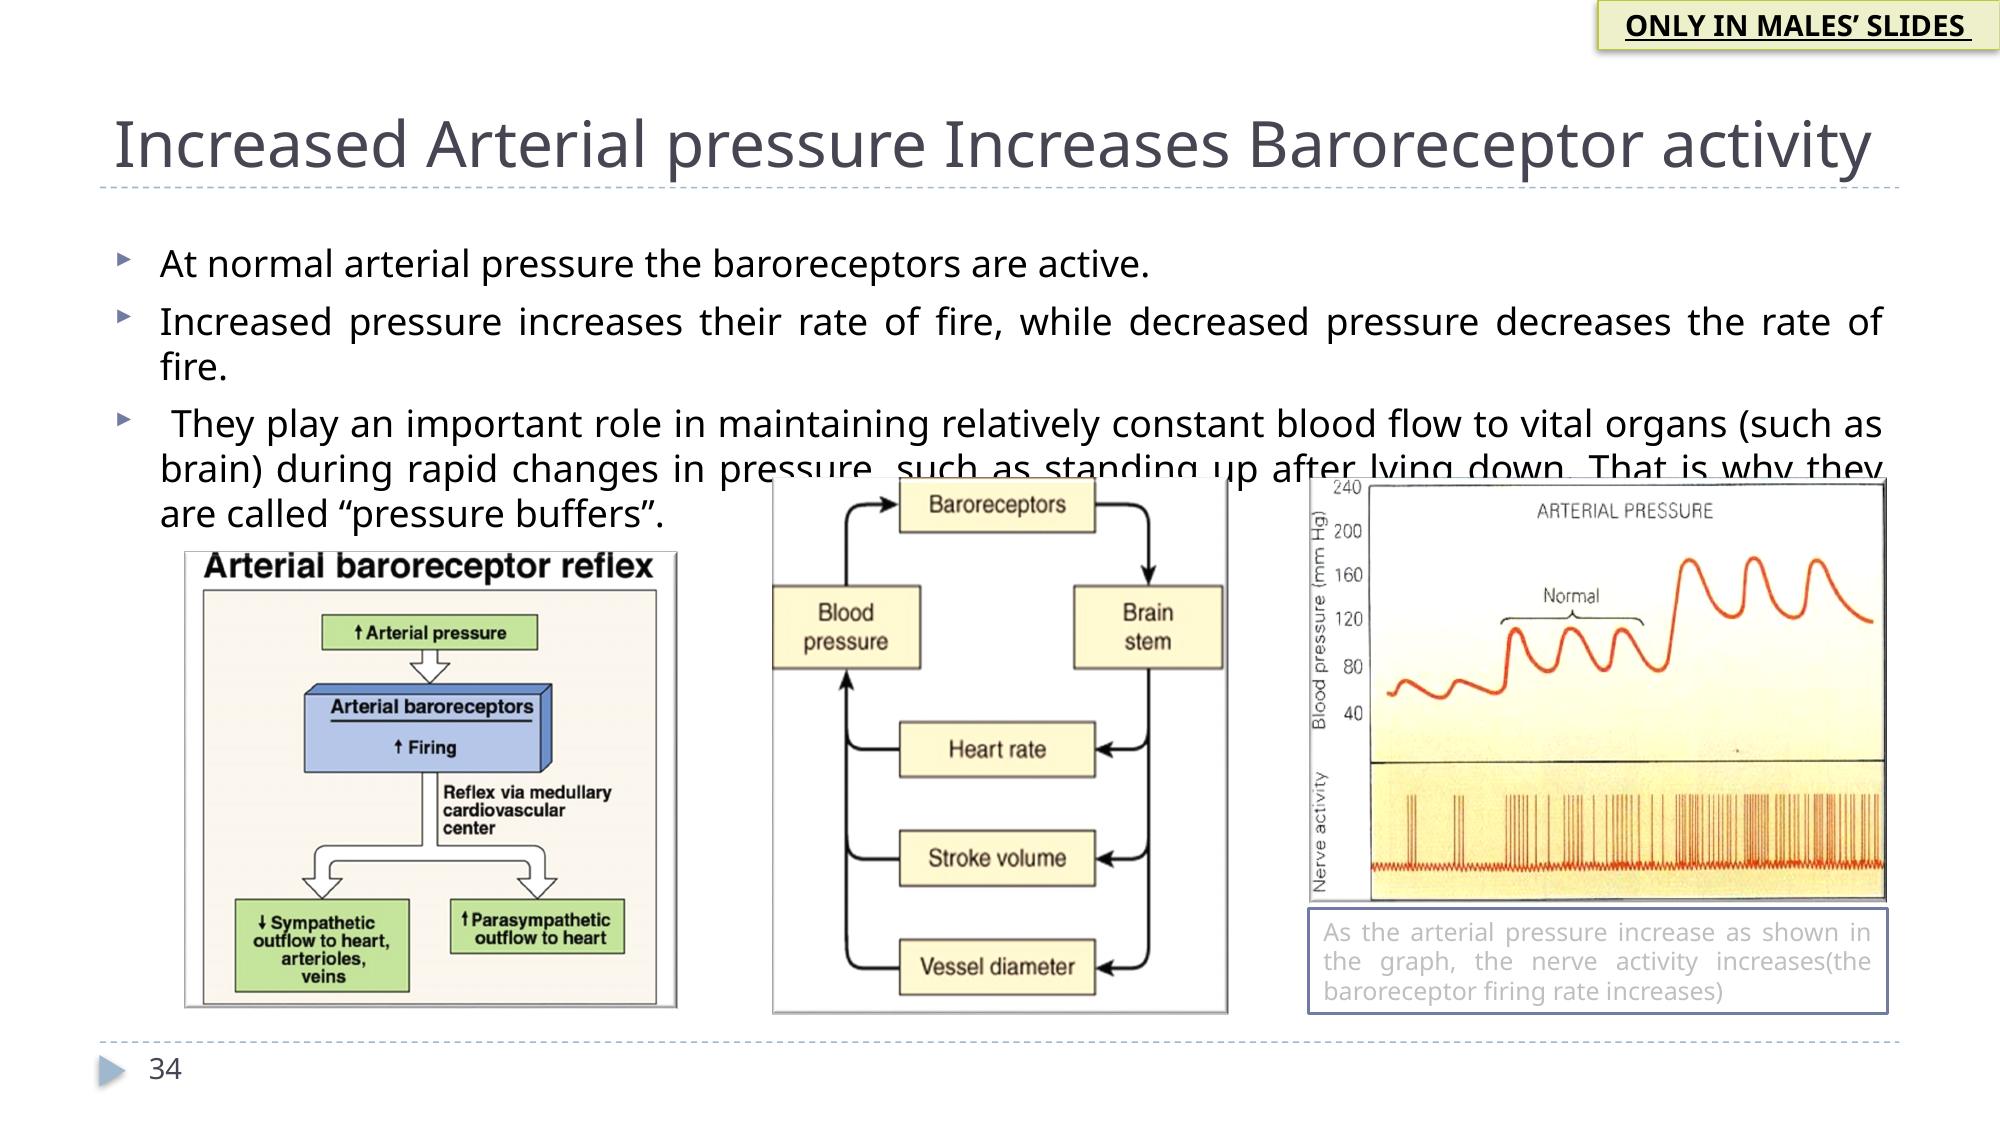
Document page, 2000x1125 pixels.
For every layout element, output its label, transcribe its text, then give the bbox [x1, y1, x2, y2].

list At normal arterial pressure the baroreceptors are active. Increased pressure increases their rate of fire, while decreased pressure decreases the rate of fire. They play an important role in maintaining relatively constant blood flow to vital organs (such as brain) during rapid changes in pressure, such as standing up after lying down. That is why they are called “pressure buffers”. [99, 232, 1900, 1043]
title Increased Arterial pressure Increases Baroreceptor activity [99, 24, 1900, 188]
text_box ONLY IN MALES’ SLIDES [1597, 0, 2000, 50]
text_box As the arterial pressure increase as shown in the graph, the nerve activity increases(the baroreceptor firing rate increases) [1307, 914, 1889, 1015]
picture [182, 550, 678, 1011]
picture [1308, 476, 1888, 904]
picture [770, 476, 1229, 1015]
slide_number 34 [133, 1043, 568, 1103]
